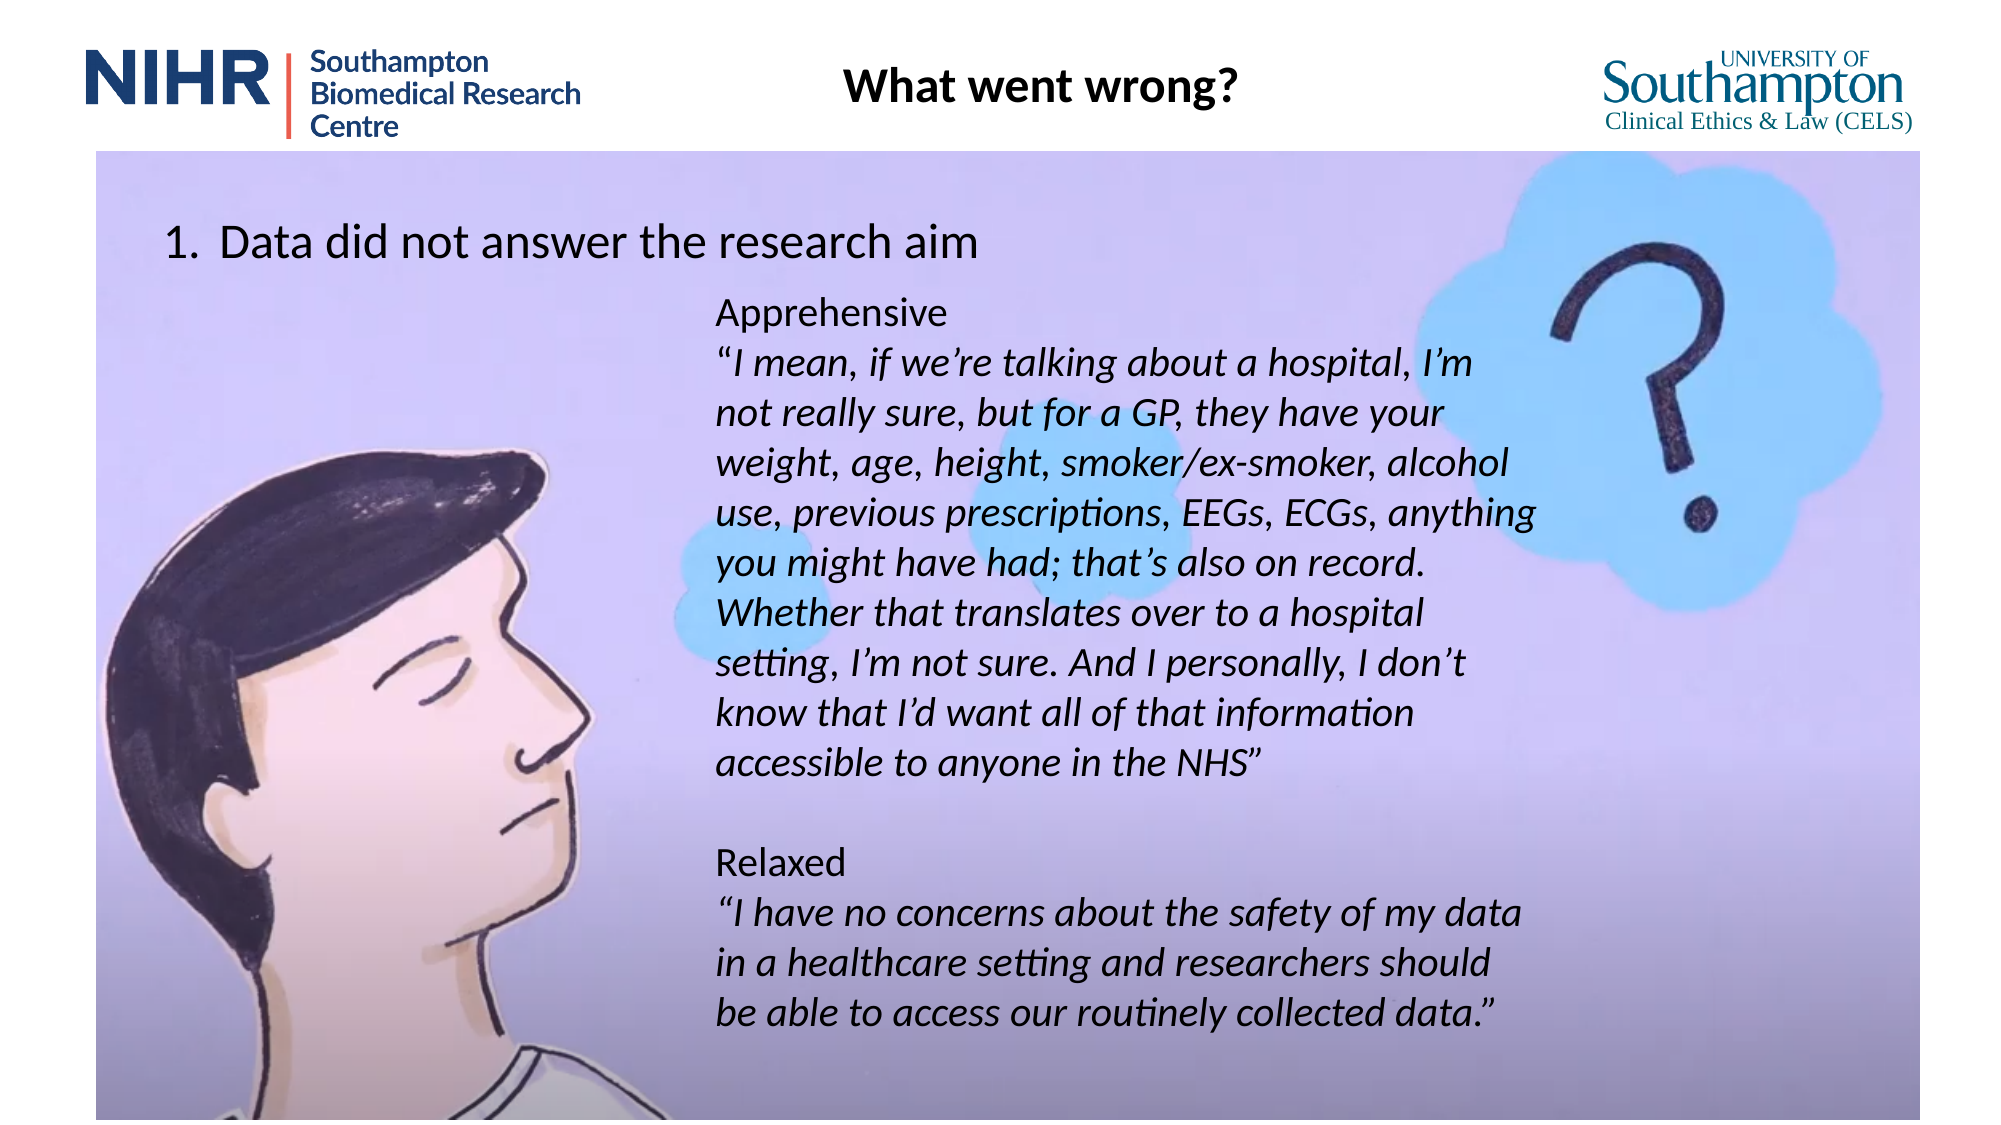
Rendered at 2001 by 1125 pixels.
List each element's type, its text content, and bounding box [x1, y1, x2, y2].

picture [50, 12, 1920, 1120]
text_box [1590, 38, 1978, 144]
subtitle What went wrong? [828, 51, 1268, 132]
